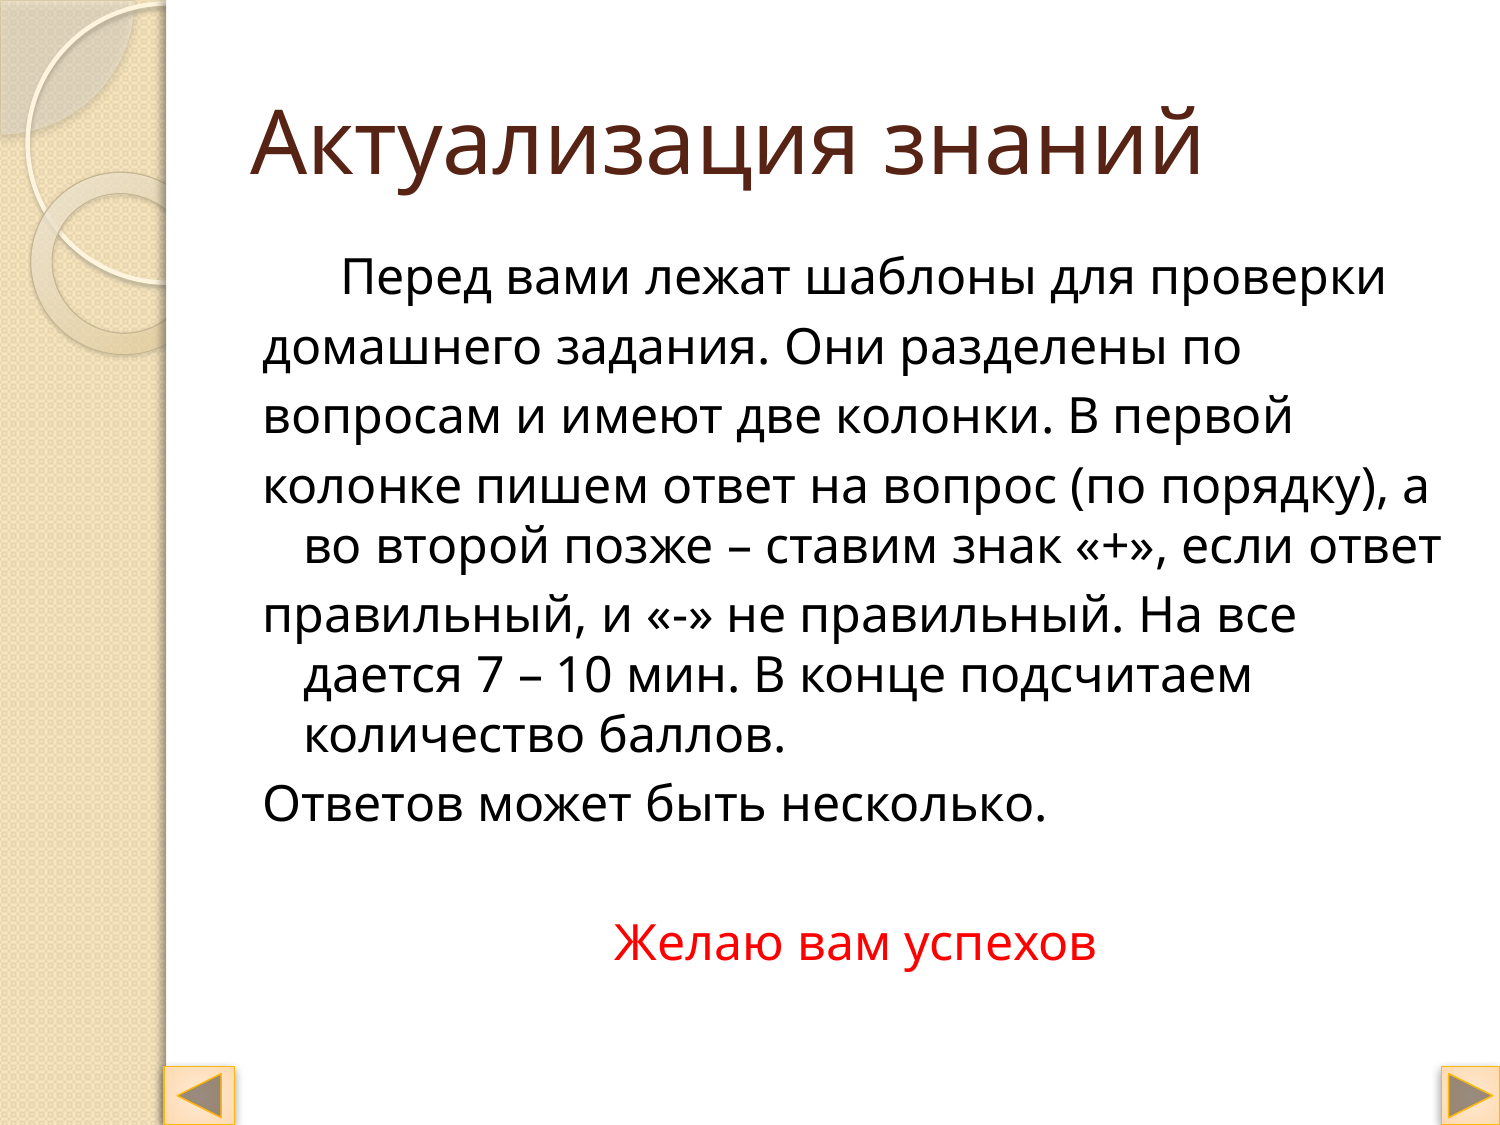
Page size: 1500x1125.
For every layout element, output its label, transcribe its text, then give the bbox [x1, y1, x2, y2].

title Актуализация знаний [235, 45, 1466, 233]
text_box [163, 1066, 235, 1125]
text_box [1441, 1066, 1500, 1125]
list Перед вами лежат шаблоны для проверки домашнего задания. Они разделены по вопросам и имеют две колонки. В первой колонке пишем ответ на вопрос (по порядку), а во второй позже – ставим знак «+», если ответ правильный, и «-» не правильный. На все дается 7 – 10 мин. В конце подсчитаем количество баллов. Ответов может быть несколько. Желаю вам успехов [235, 237, 1466, 1025]
